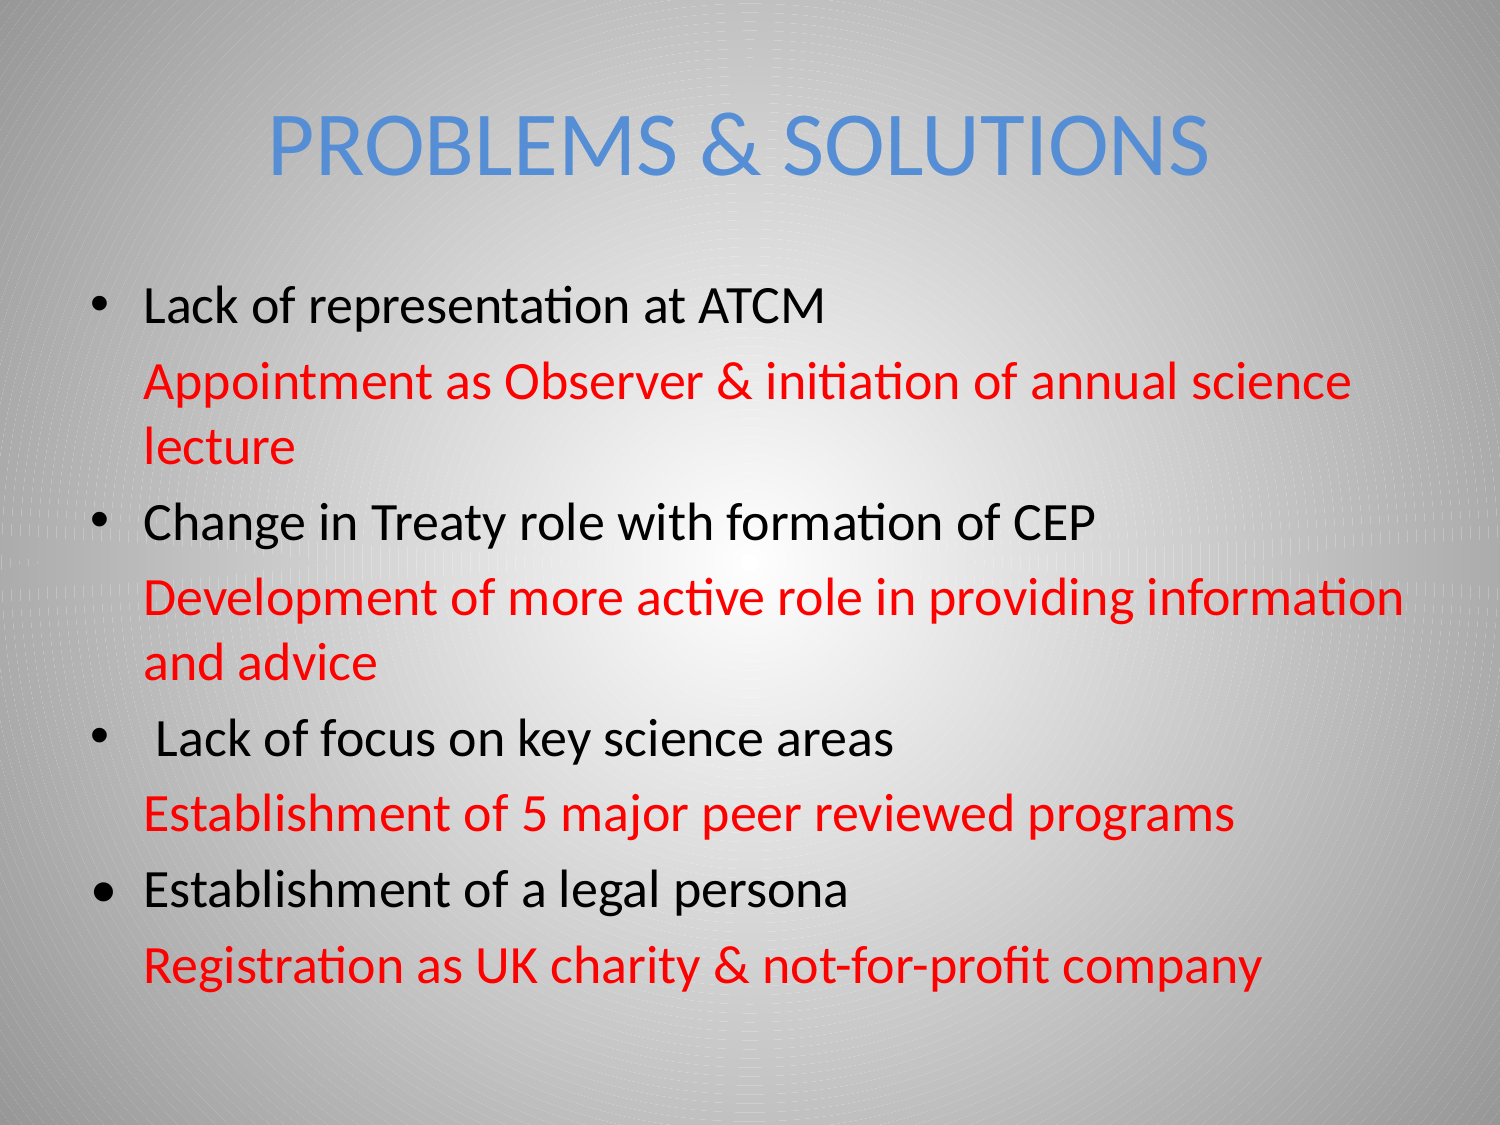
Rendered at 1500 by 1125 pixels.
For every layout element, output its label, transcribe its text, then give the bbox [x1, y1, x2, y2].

title PROBLEMS & SOLUTIONS [75, 45, 1425, 233]
list Lack of representation at ATCM Appointment as Observer & initiation of annual science lecture Change in Treaty role with formation of CEP Development of more active role in providing information and advice Lack of focus on key science areas Establishment of 5 major peer reviewed programs • Establishment of a legal persona Registration as UK charity & not-for-profit company [75, 262, 1425, 1005]
